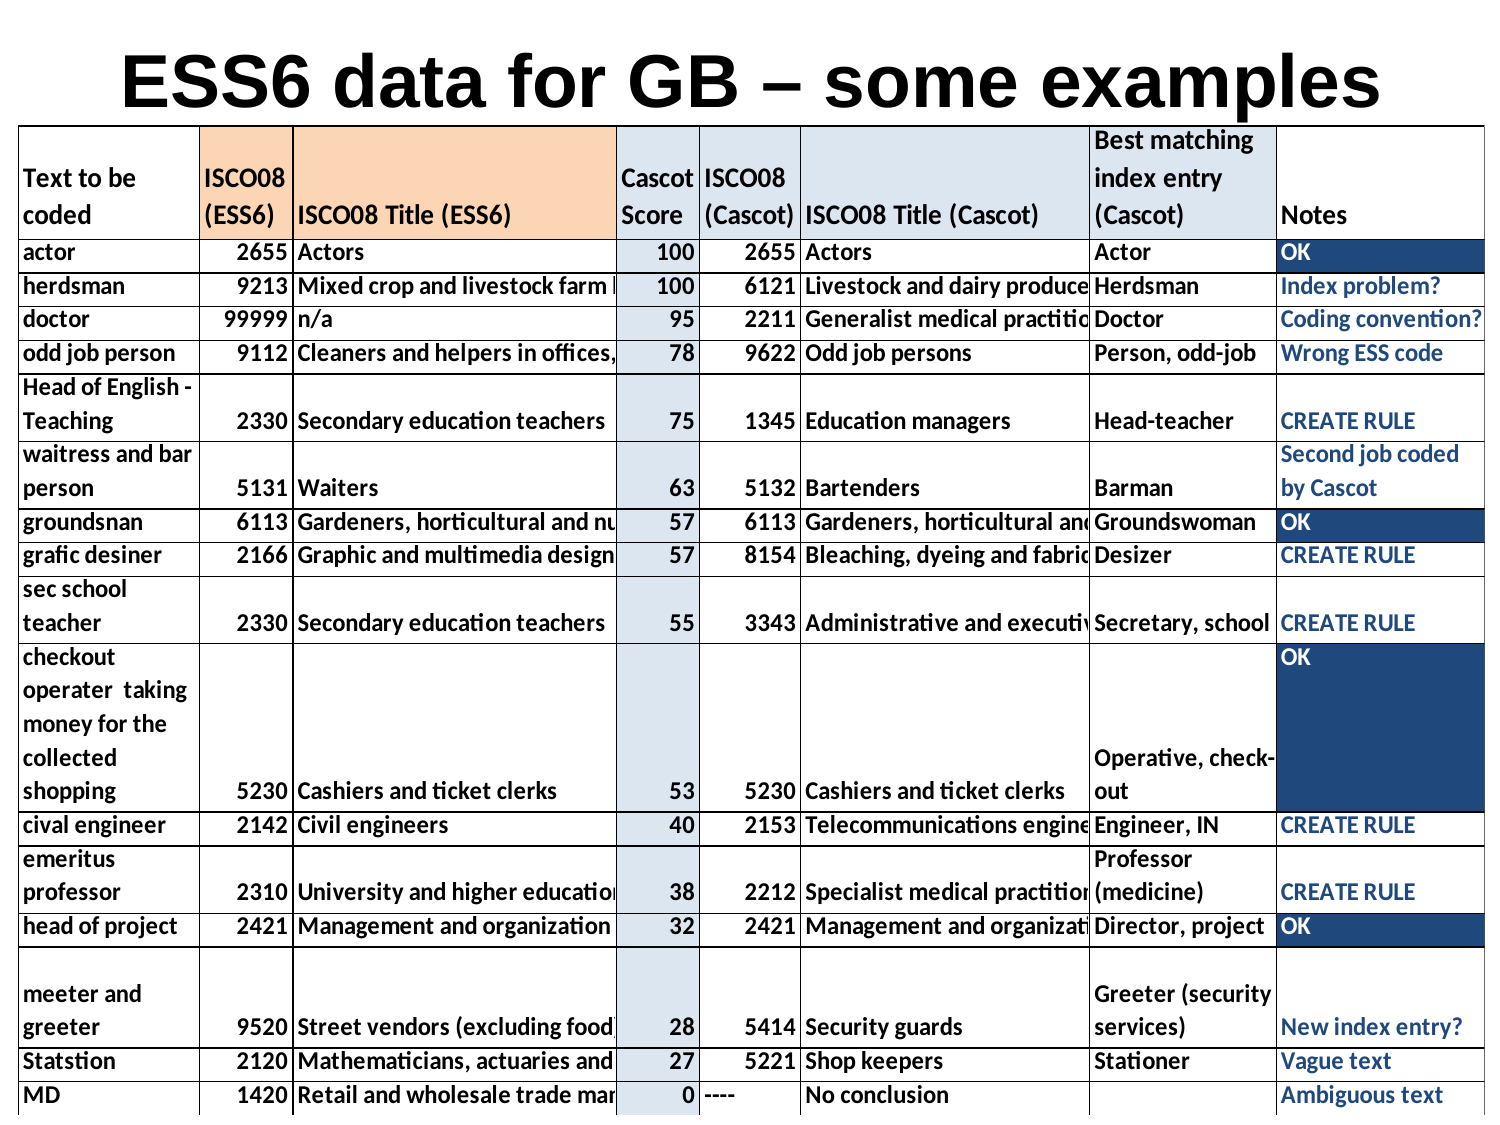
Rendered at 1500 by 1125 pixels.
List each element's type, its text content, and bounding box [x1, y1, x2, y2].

picture [17, 125, 1486, 1117]
title ESS6 data for GB – some examples [76, 19, 1427, 123]
